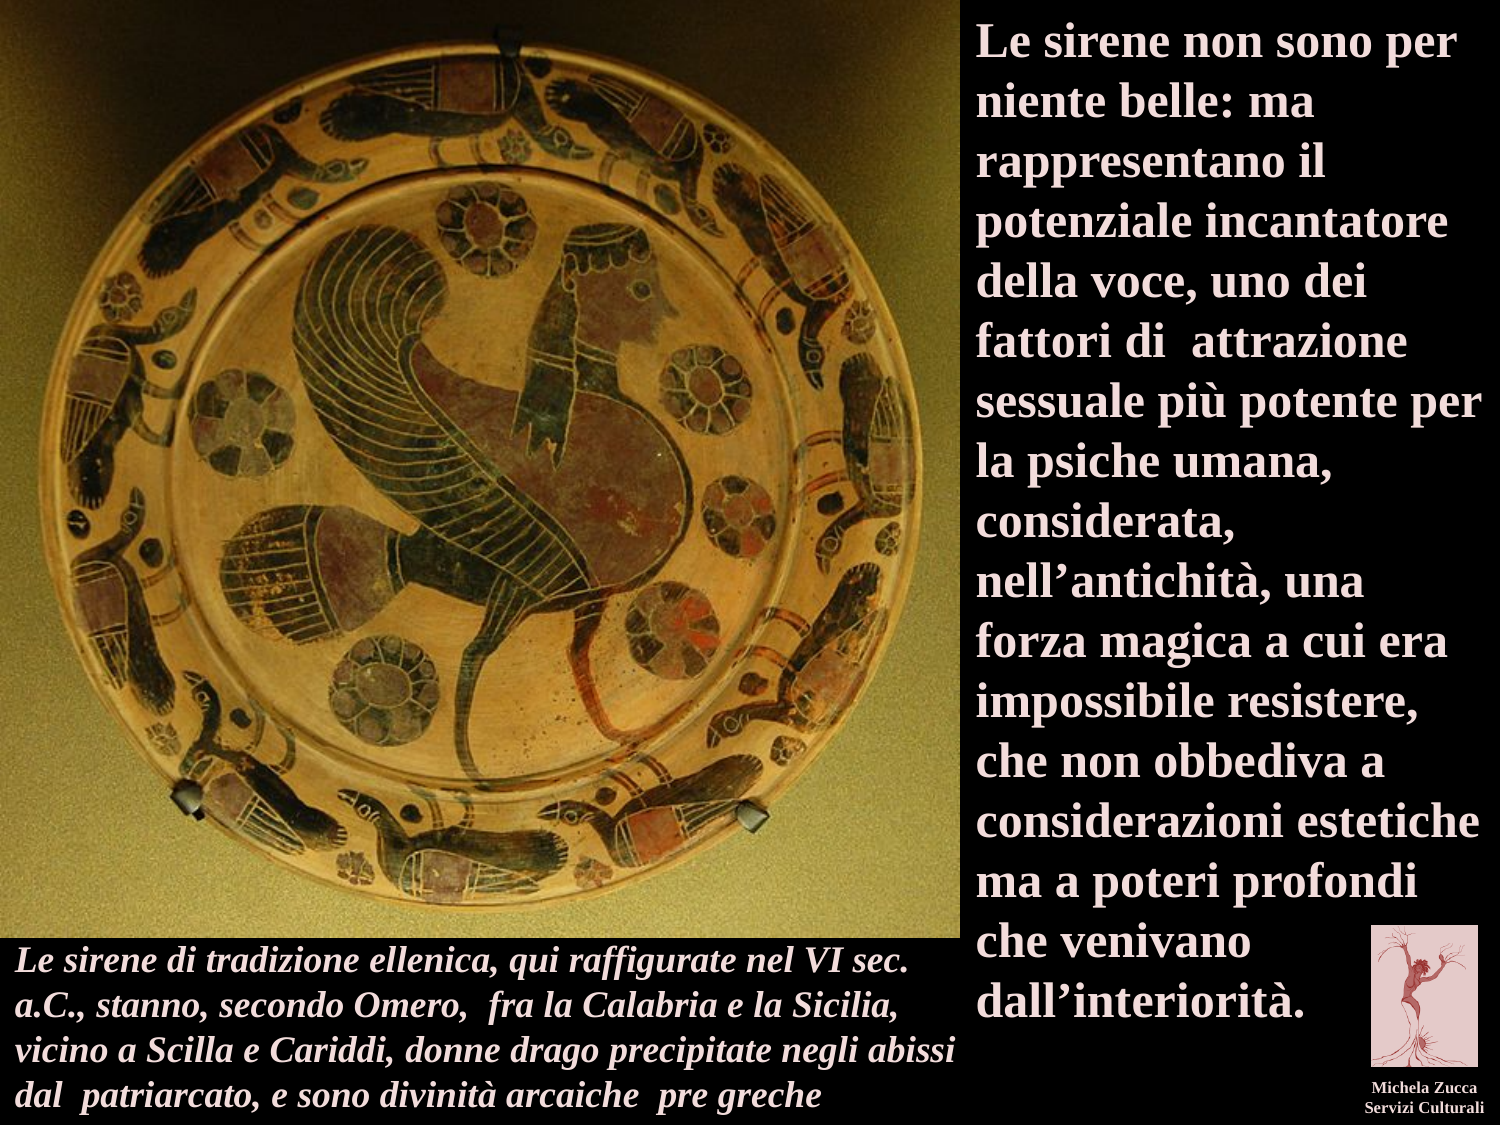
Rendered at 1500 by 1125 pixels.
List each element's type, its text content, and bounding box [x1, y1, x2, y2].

picture [1370, 925, 1478, 1067]
text_box Le sirene di tradizione ellenica, qui raffigurate nel VI sec. a.C., stanno, secondo Omero, fra la Calabria e la Sicilia, vicino a Scilla e Cariddi, donne drago precipitate negli abissi dal patriarcato, e sono divinità arcaiche pre greche [0, 928, 973, 1123]
picture [0, 0, 960, 938]
text_box Michela Zucca Servizi Culturali [1349, 1069, 1500, 1125]
text_box Le sirene non sono per niente belle: ma rappresentano il potenziale incantatore della voce, uno dei fattori di attrazione sessuale più potente per la psiche umana, considerata, nell’antichità, una forza magica a cui era impossibile resistere, che non obbediva a considerazioni estetiche ma a poteri profondi che venivano dall’interiorità. [960, 0, 1500, 1035]
